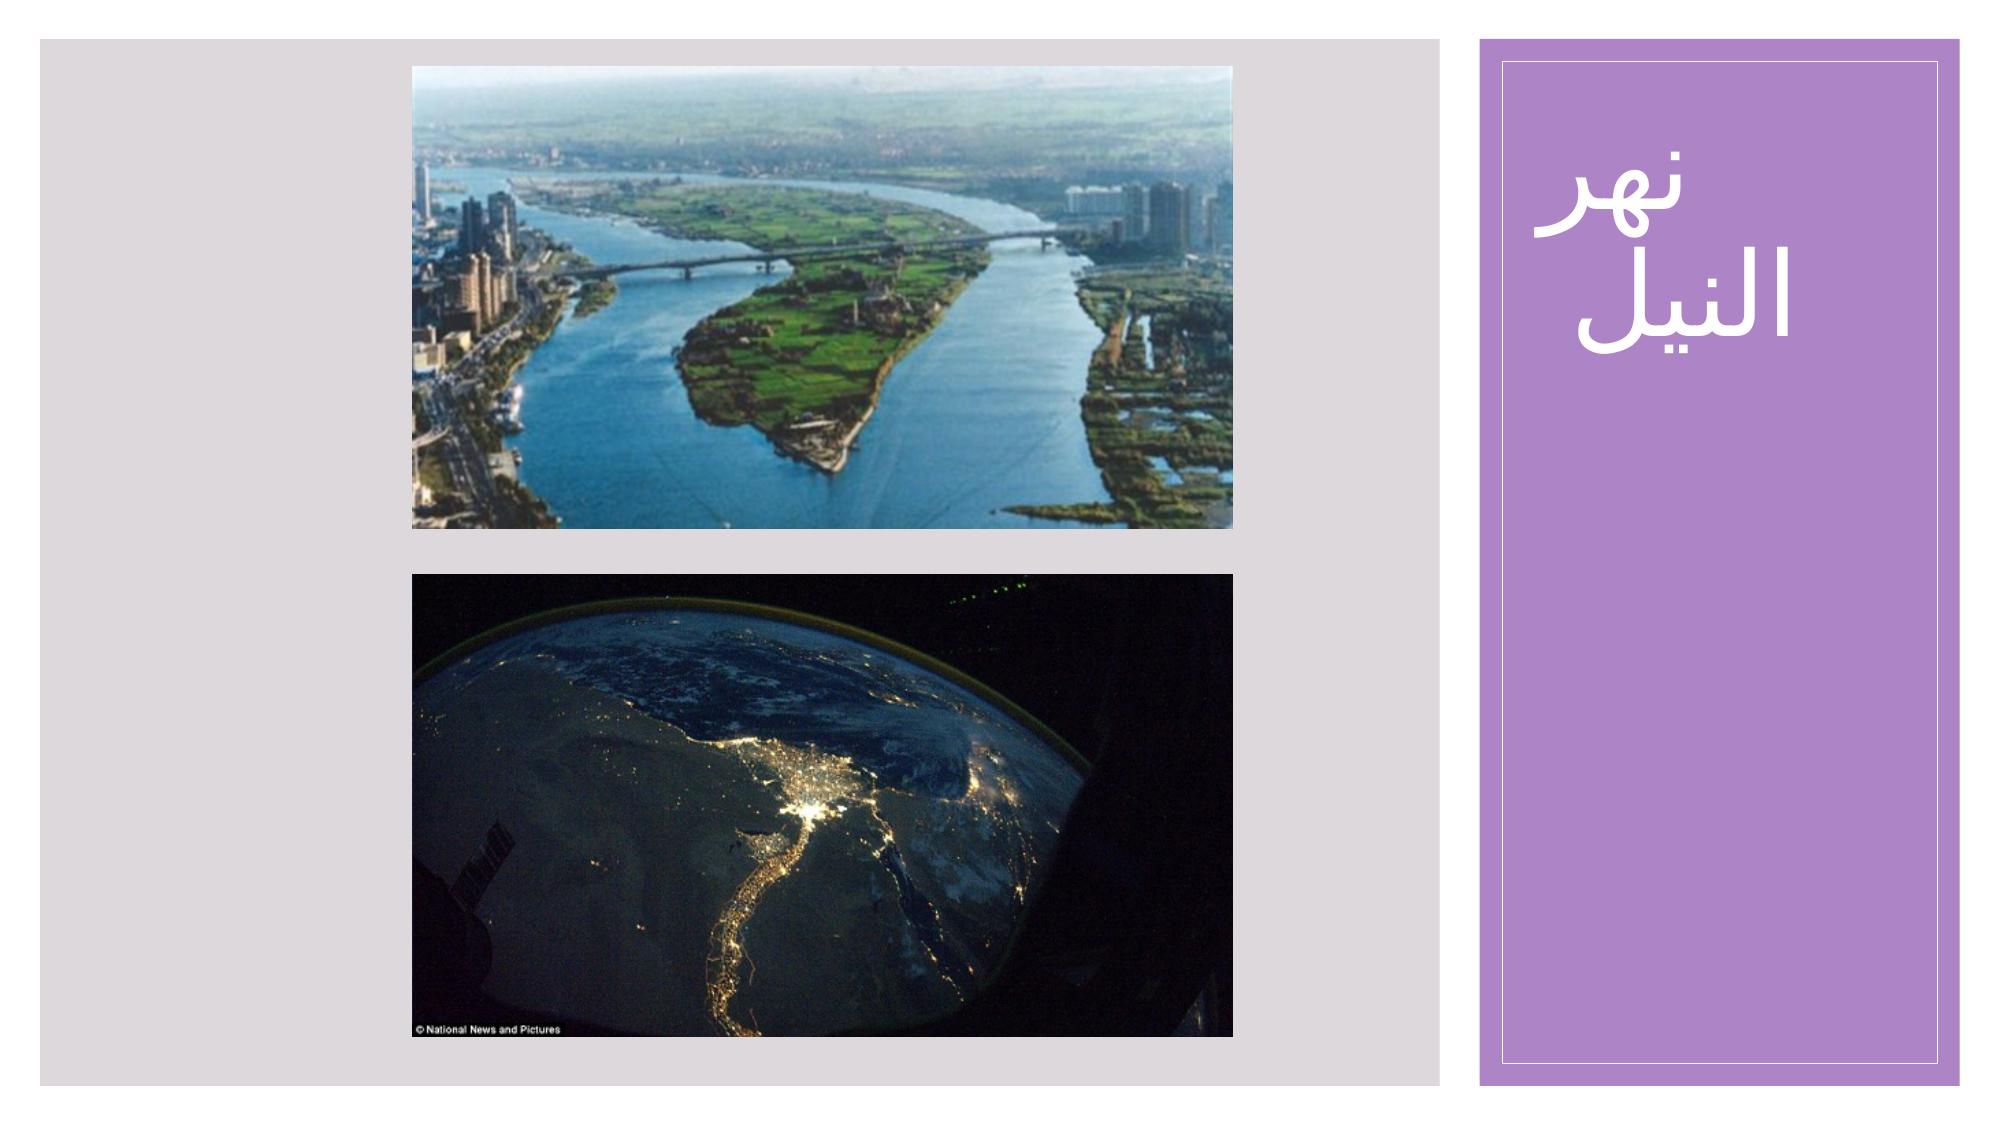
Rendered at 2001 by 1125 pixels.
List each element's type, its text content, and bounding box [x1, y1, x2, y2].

picture [412, 574, 1233, 1037]
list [412, 66, 1233, 529]
title نهر النيل [1524, 99, 1924, 370]
